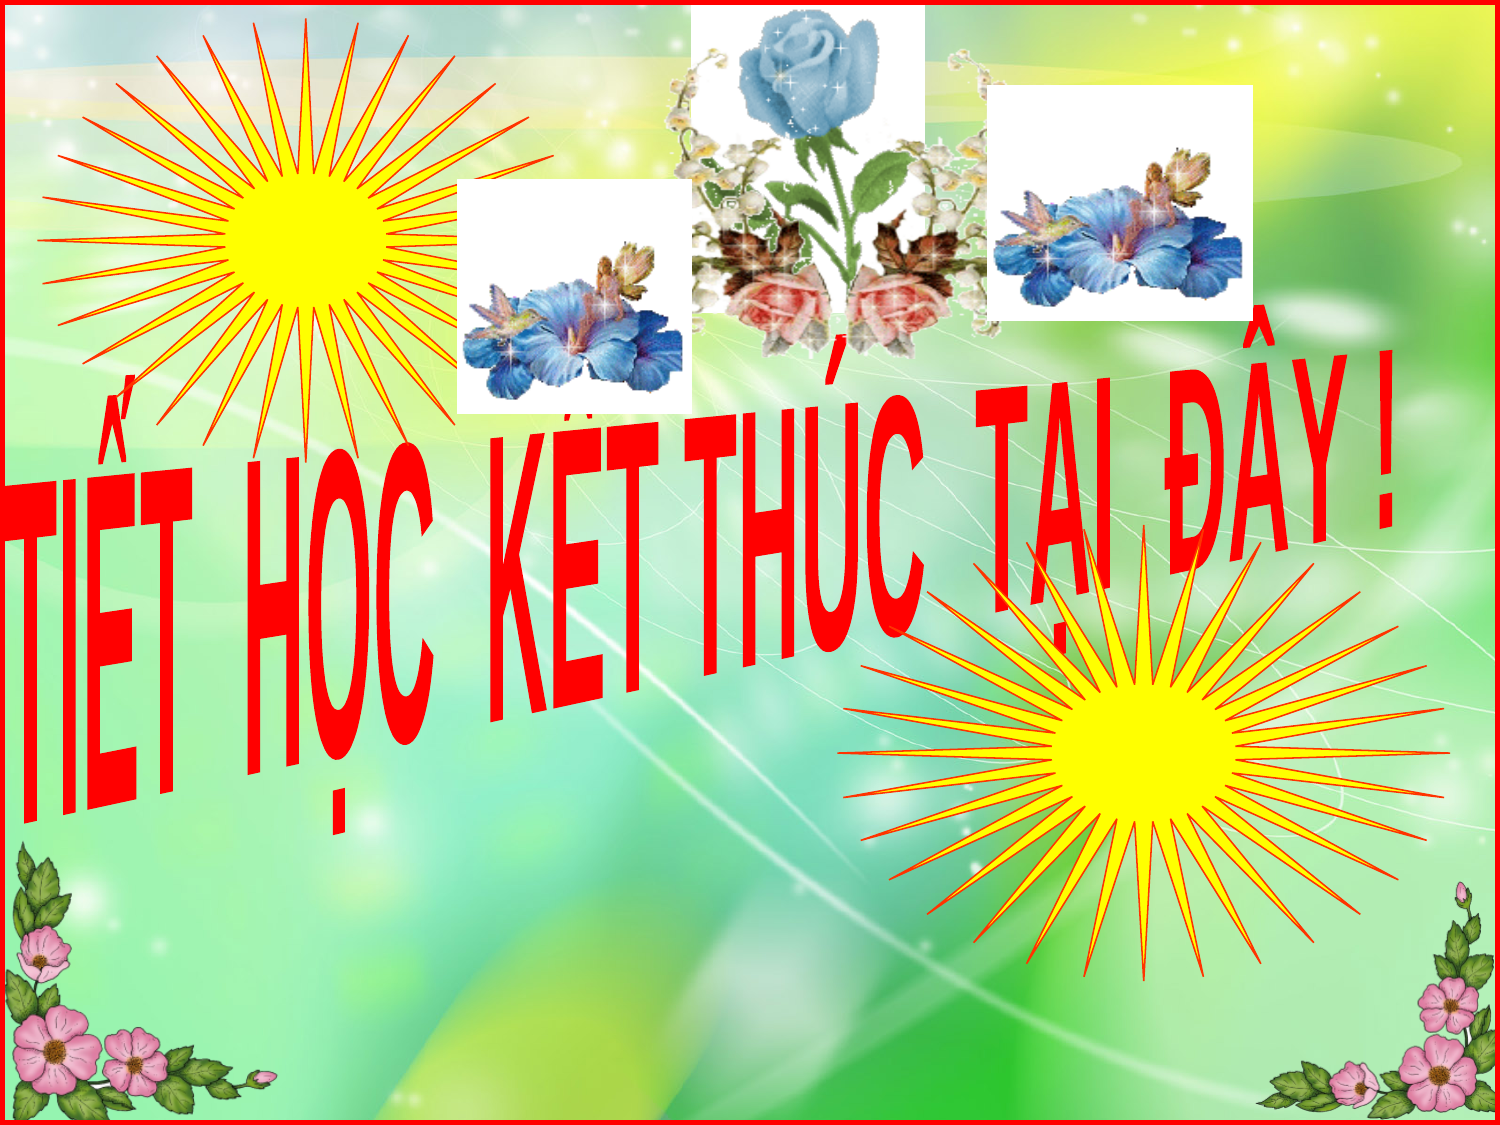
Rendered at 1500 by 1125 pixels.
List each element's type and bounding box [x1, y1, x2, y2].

text_box [0, 0, 1500, 1125]
picture [0, 837, 284, 1125]
picture [456, 0, 1253, 414]
picture [1252, 876, 1500, 1125]
